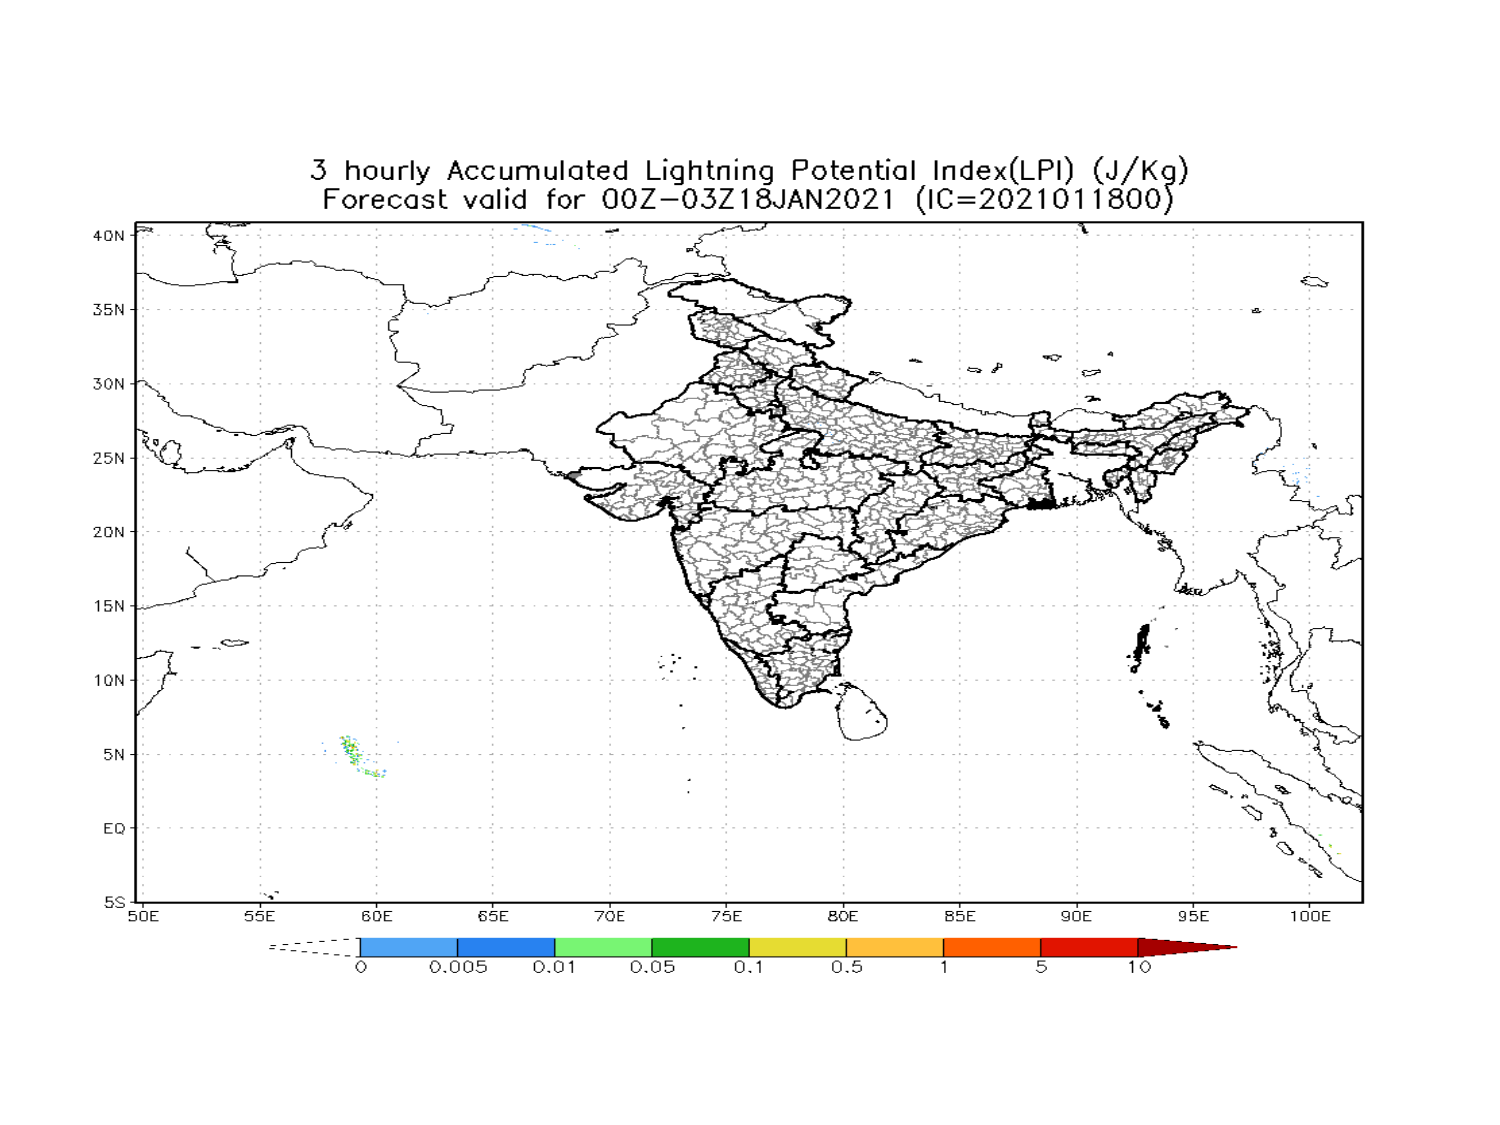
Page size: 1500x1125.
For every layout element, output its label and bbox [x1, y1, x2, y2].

picture [74, 149, 1426, 976]
